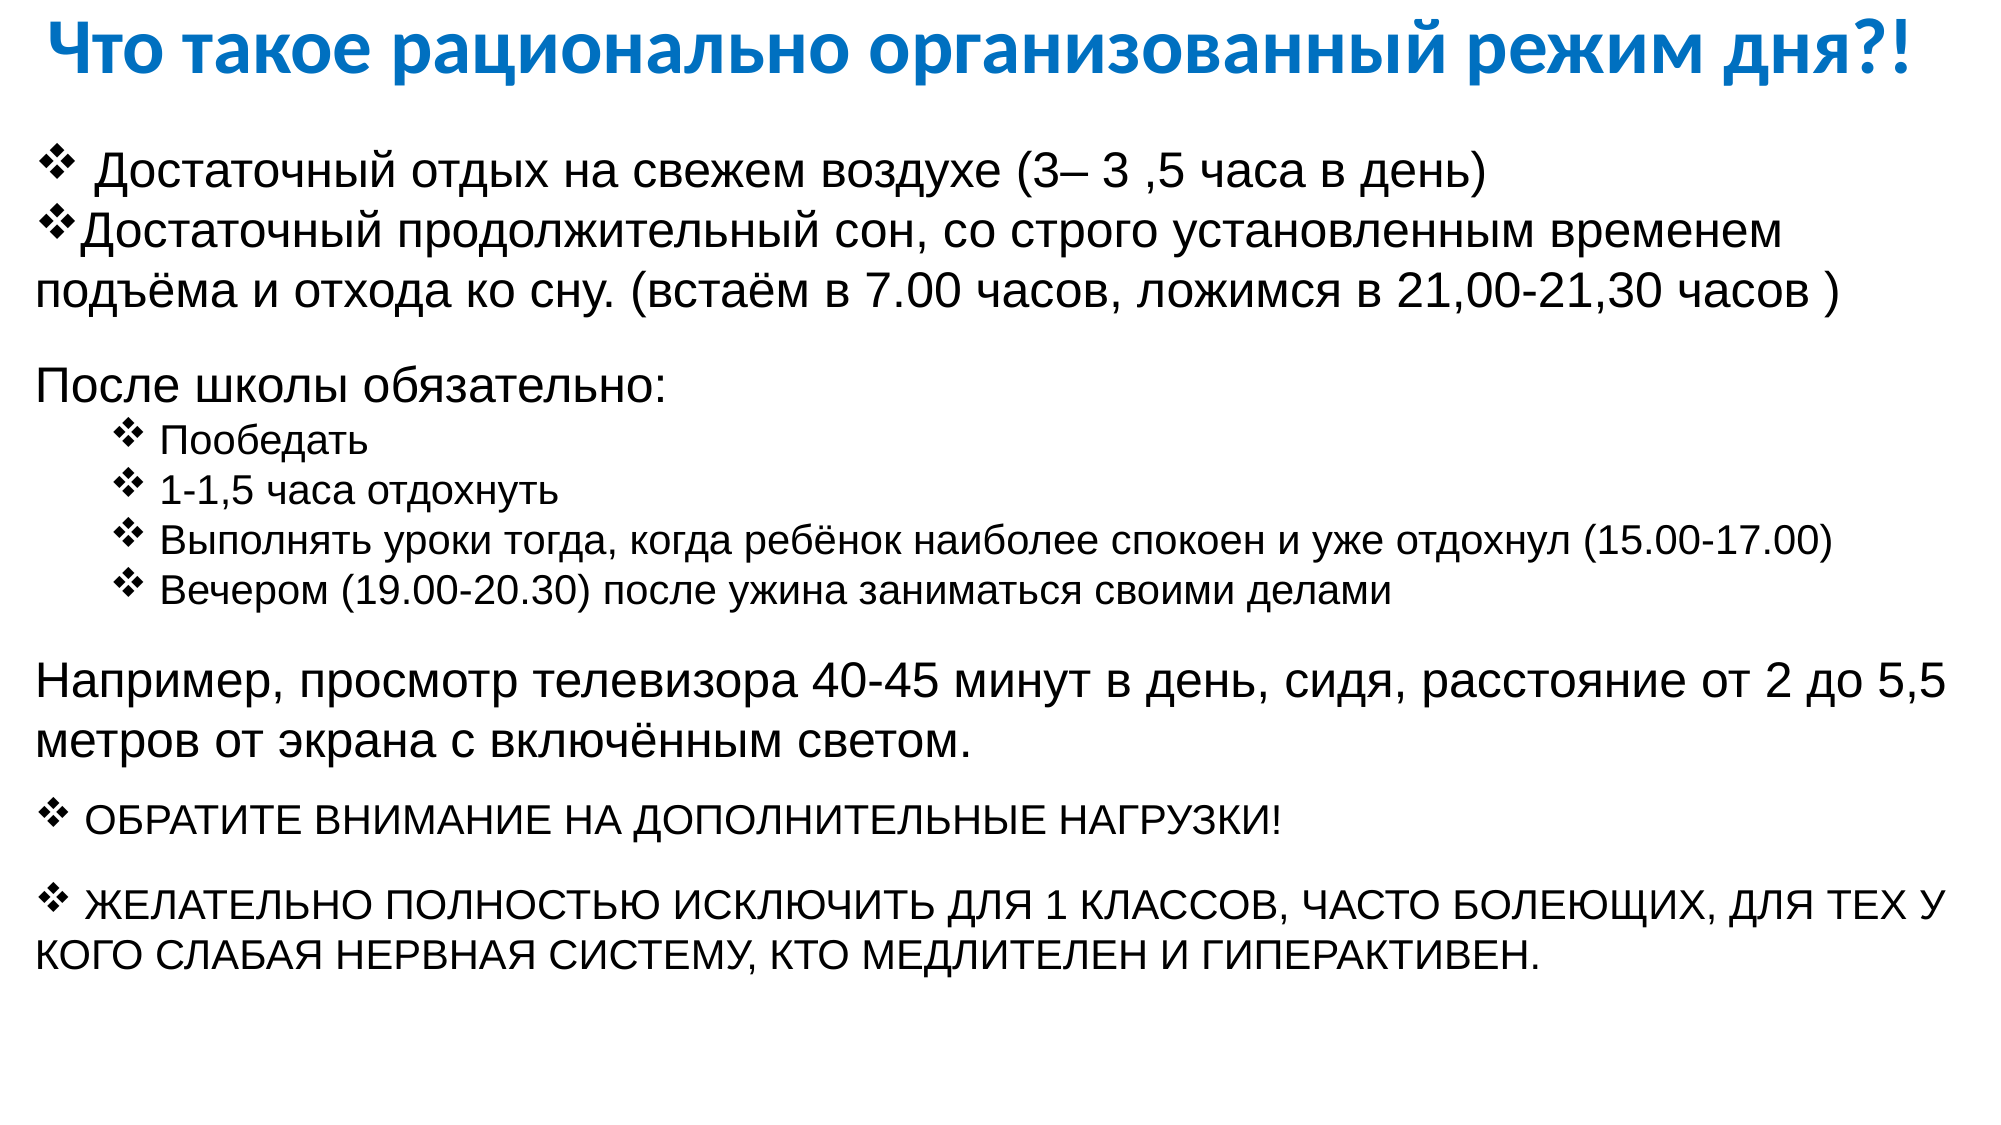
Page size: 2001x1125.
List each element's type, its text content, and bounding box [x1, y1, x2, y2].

list Достаточный отдых на свежем воздухе (3– 3 ,5 часа в день) Достаточный продолжительный сон, со строго установленным временем подъёма и отхода ко сну. (встаём в 7.00 часов, ложимся в 21,00-21,30 часов ) После школы обязательно: Пообедать 1-1,5 часа отдохнуть Выполнять уроки тогда, когда ребёнок наиболее спокоен и уже отдохнул (15.00-17.00) Вечером (19.00-20.30) после ужина заниматься своими делами Например, просмотр телевизора 40-45 минут в день, сидя, расстояние от 2 до 5,5 метров от экрана с включённым светом. ОБРАТИТЕ ВНИМАНИЕ НА ДОПОЛНИТЕЛЬНЫЕ НАГРУЗКИ! ЖЕЛАТЕЛЬНО ПОЛНОСТЬЮ ИСКЛЮЧИТЬ ДЛЯ 1 КЛАССОВ, ЧАСТО БОЛЕЮЩИХ, ДЛЯ ТЕХ У КОГО СЛАБАЯ НЕРВНАЯ СИСТЕМУ, КТО МЕДЛИТЕЛЕН И ГИПЕРАКТИВЕН. [19, 130, 1981, 1048]
title Что такое рационально организованный режим дня?! [0, 0, 1961, 101]
